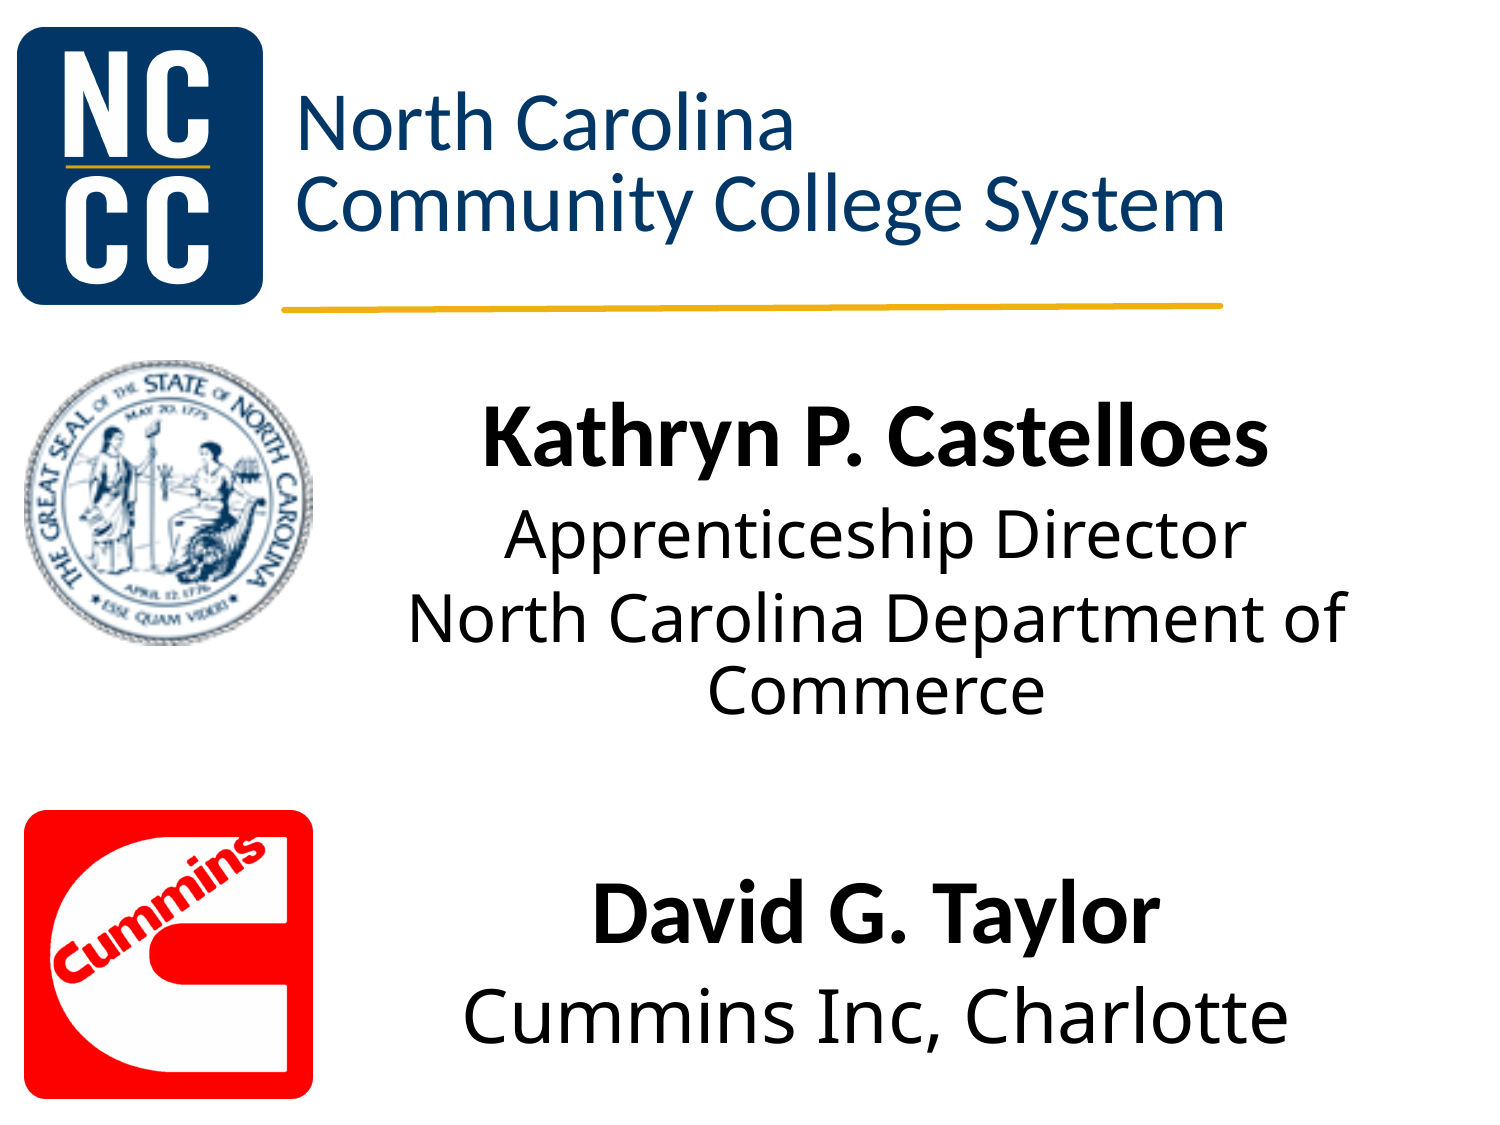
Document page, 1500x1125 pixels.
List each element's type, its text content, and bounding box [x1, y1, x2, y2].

subtitle Apprenticeship Director North Carolina Department of Commerce [275, 493, 1479, 736]
picture [24, 360, 313, 646]
text_box Cummins Inc, Charlotte [275, 971, 1479, 1125]
picture [24, 810, 313, 1099]
picture [17, 27, 263, 305]
text_box Kathryn P. Castelloes [275, 259, 1479, 493]
text_box David G. Taylor [275, 736, 1479, 971]
